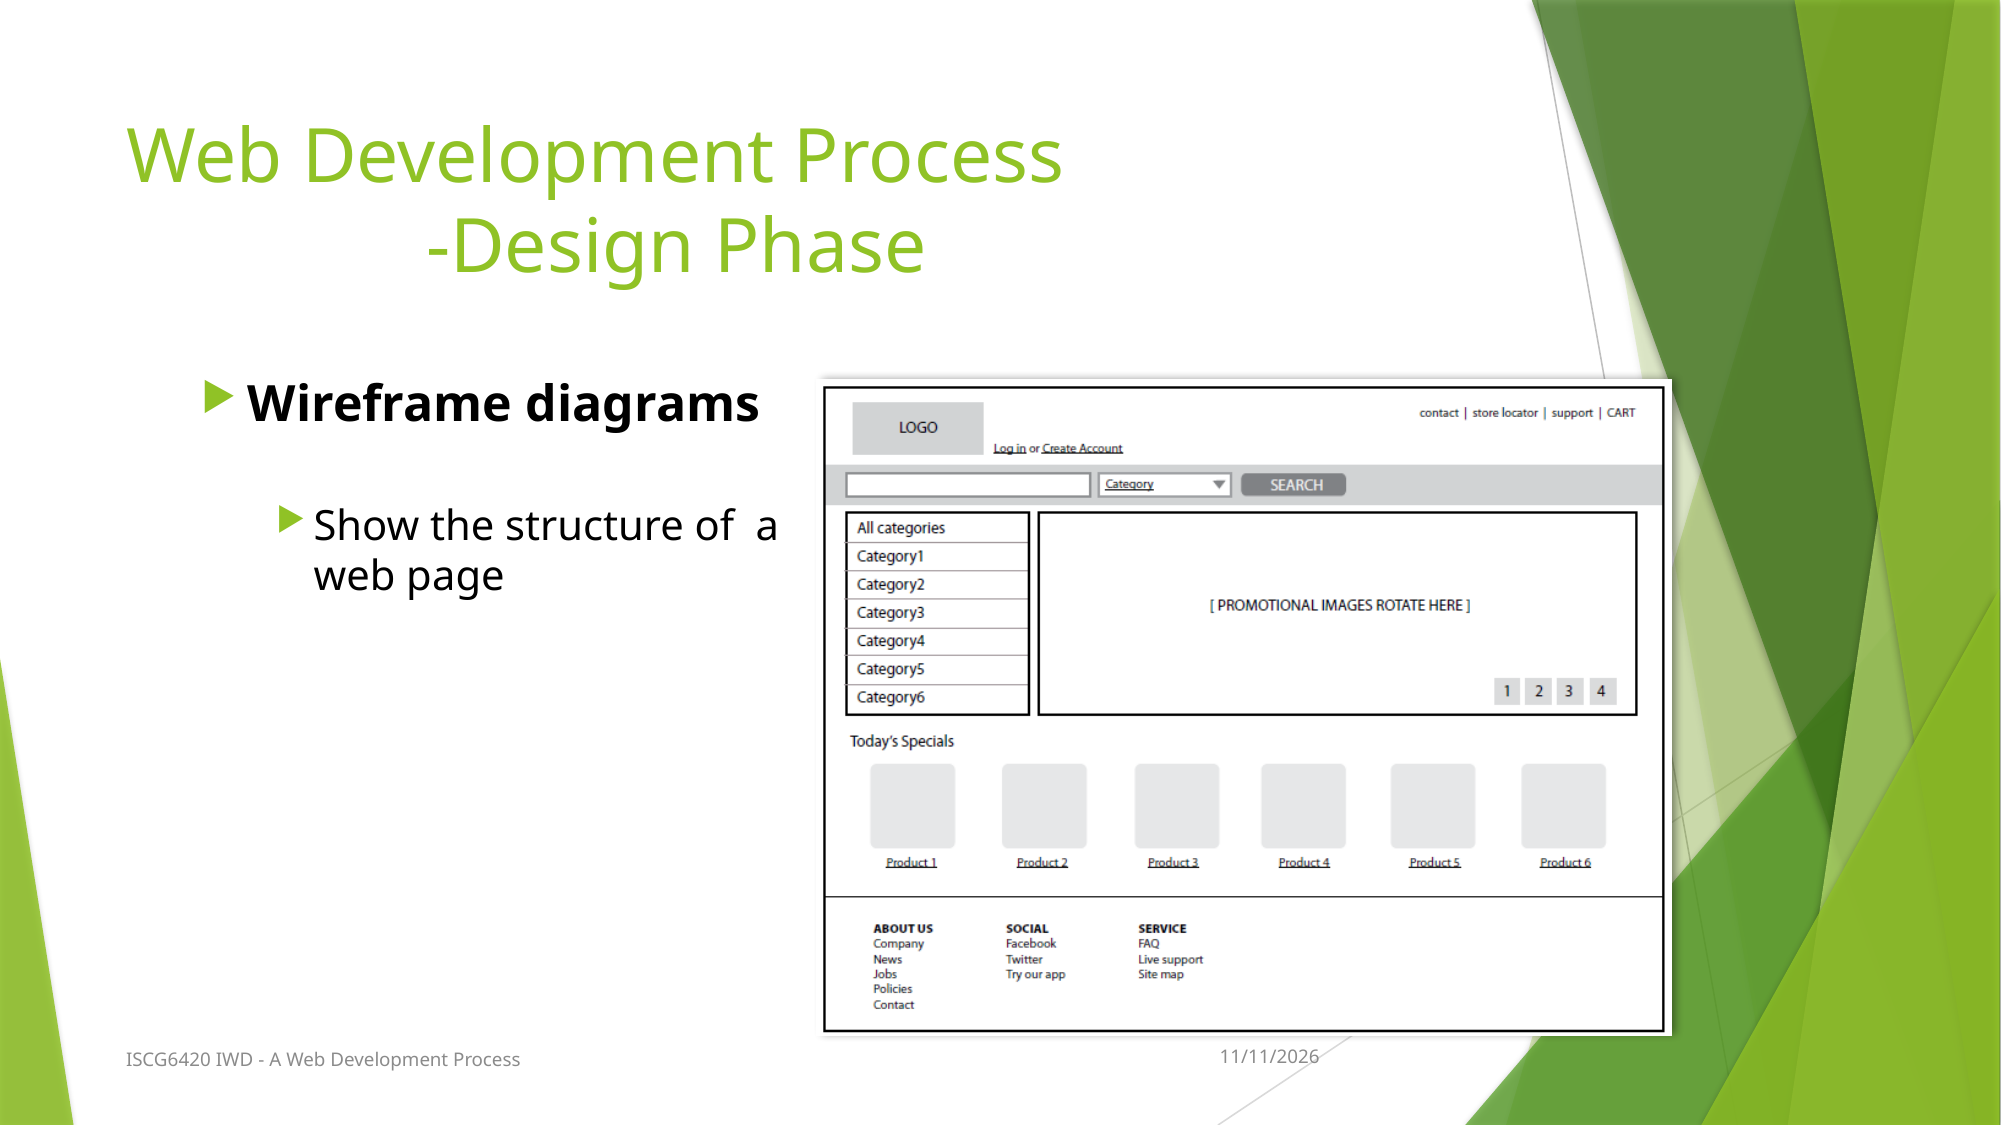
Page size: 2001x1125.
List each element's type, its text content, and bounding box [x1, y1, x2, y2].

list Wireframe diagrams Show the structure of a web page [111, 364, 831, 823]
footer ISCG6420 IWD - A Web Development Process [111, 1028, 1145, 1089]
picture [815, 379, 1672, 1037]
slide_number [1185, 1045, 1335, 1088]
title Web Development Process -Design Phase [111, 99, 1522, 317]
